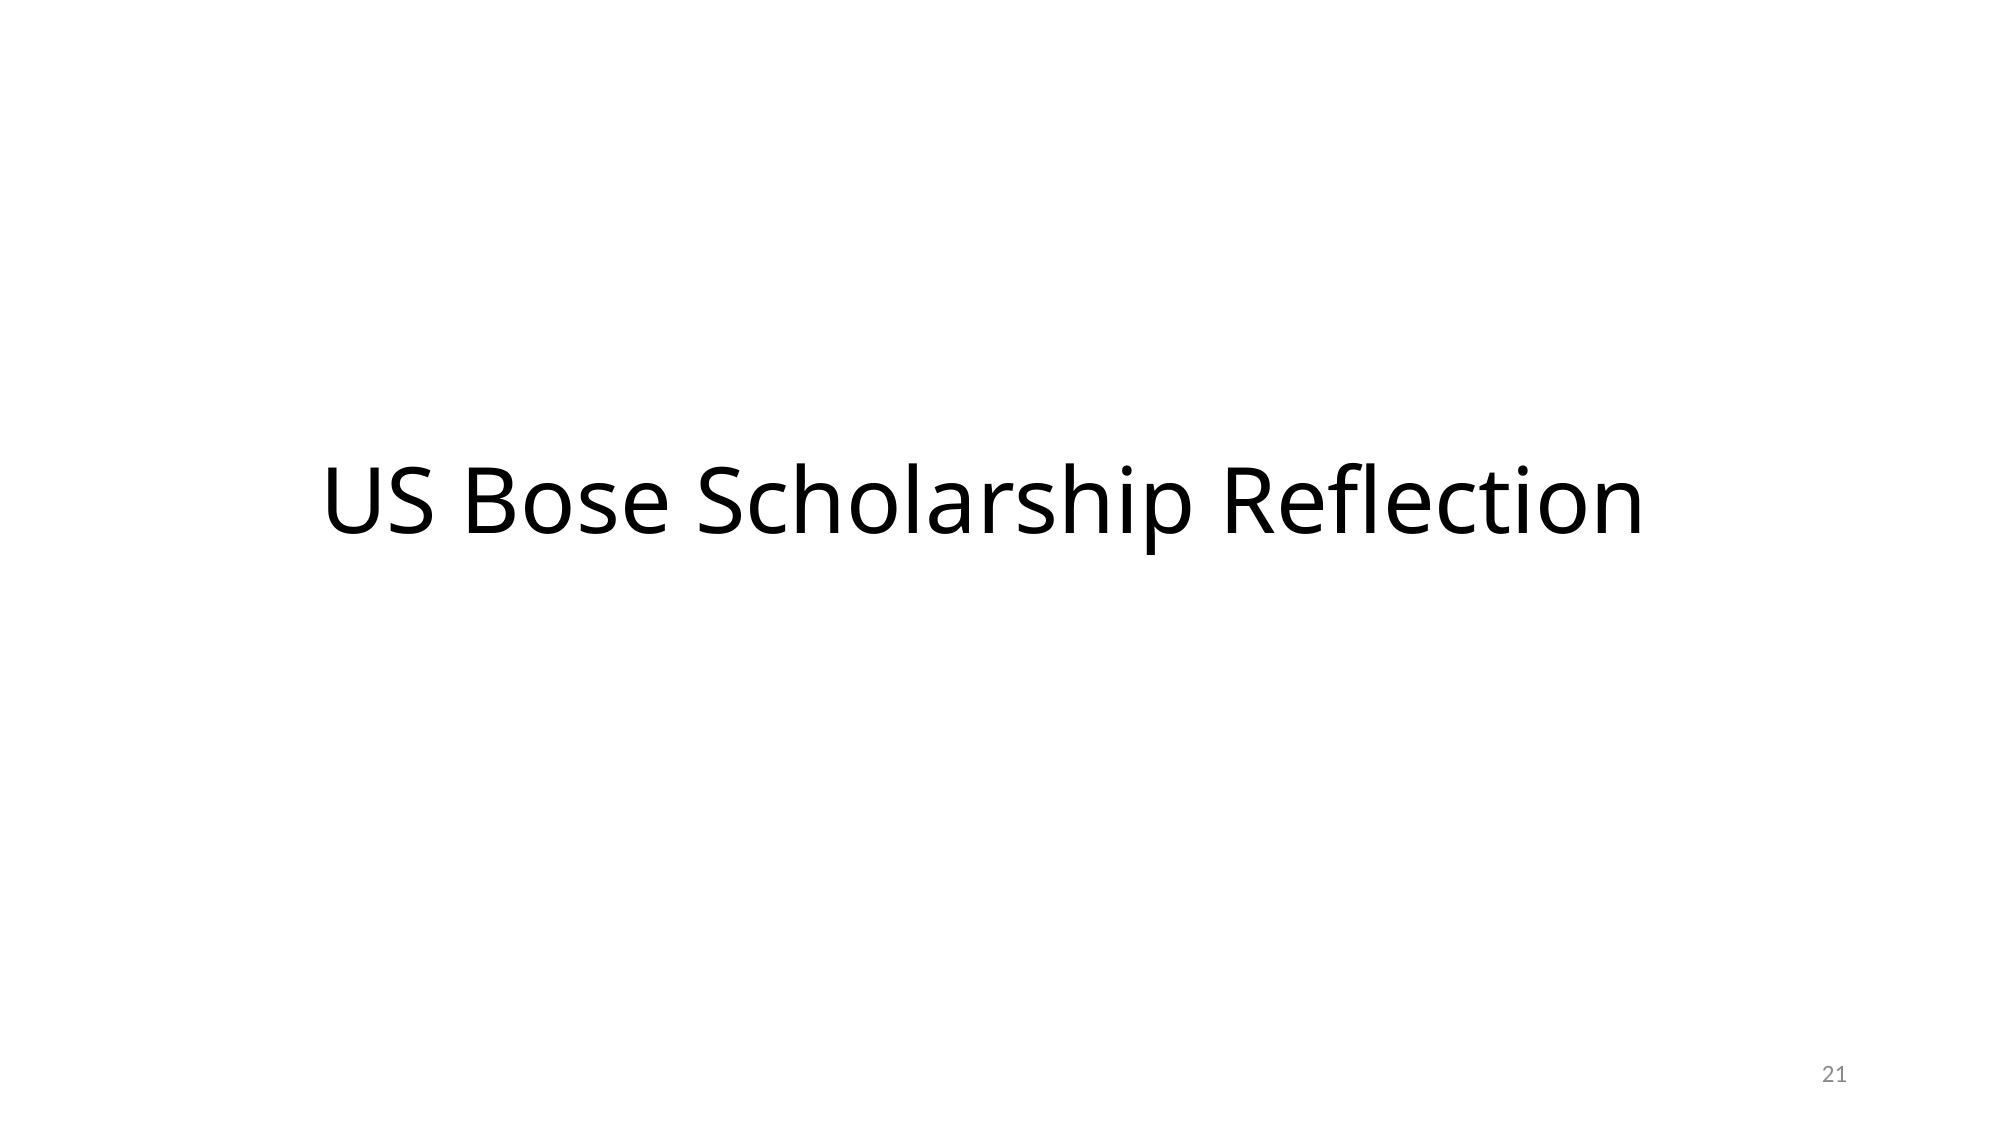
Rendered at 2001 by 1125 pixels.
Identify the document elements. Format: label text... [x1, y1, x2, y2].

slide_number 21 [1412, 1042, 1863, 1103]
title US Bose Scholarship Reflection [122, 395, 1848, 613]
